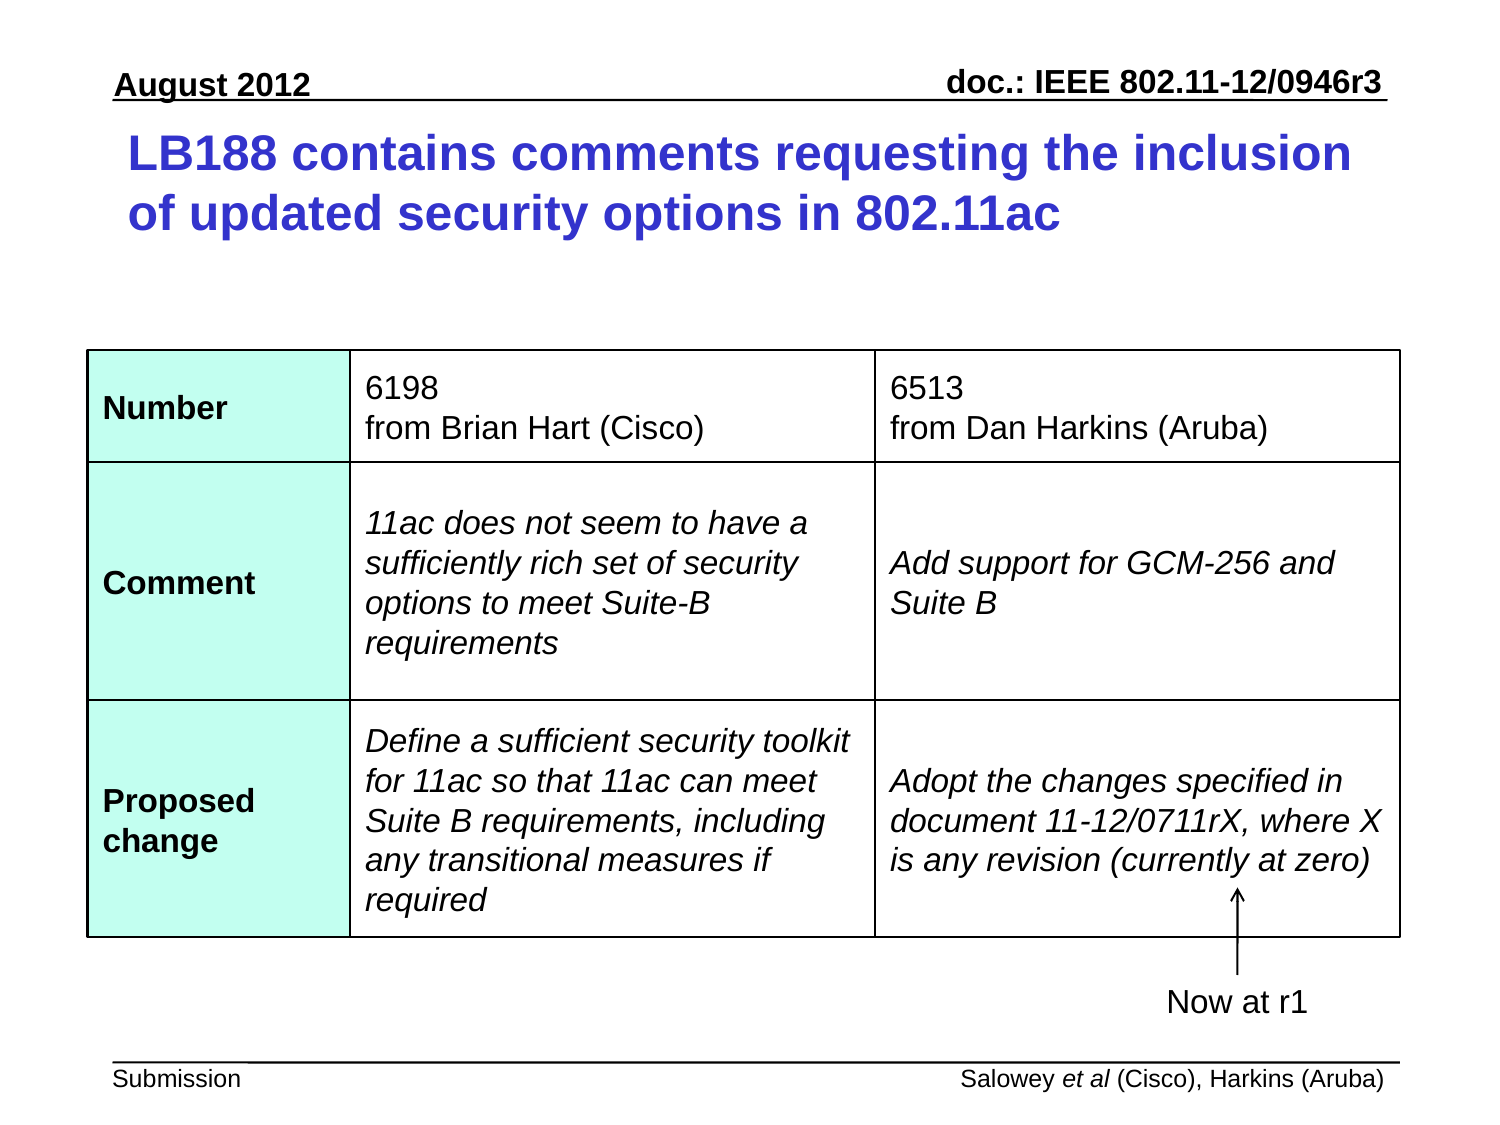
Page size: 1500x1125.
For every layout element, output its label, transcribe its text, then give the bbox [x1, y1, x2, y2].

text_box Define a sufficient security toolkit for 11ac so that 11ac can meet Suite B requirements, including any transitional measures if required [349, 699, 874, 938]
text_box Proposed change [87, 699, 349, 938]
text_box Comment [87, 463, 349, 699]
text_box 6198 from Brian Hart (Cisco) [349, 350, 874, 463]
footer Salowey et al (Cisco), Harkins (Aruba) [924, 1062, 1400, 1093]
title LB188 contains comments requesting the inclusion of updated security options in 802.11ac [112, 112, 1388, 288]
text_box Number [87, 350, 349, 463]
text_box Adopt the changes specified in document 11-12/0711rX, where X is any revision (currently at zero) [874, 699, 1400, 938]
text_box 6513 from Dan Harkins (Aruba) [874, 350, 1400, 463]
text_box Now at r1 [1074, 975, 1400, 1025]
text_box 11ac does not seem to have a sufficiently rich set of security options to meet Suite-B requirements [349, 463, 874, 699]
text_box Add support for GCM-256 and Suite B [874, 463, 1400, 699]
